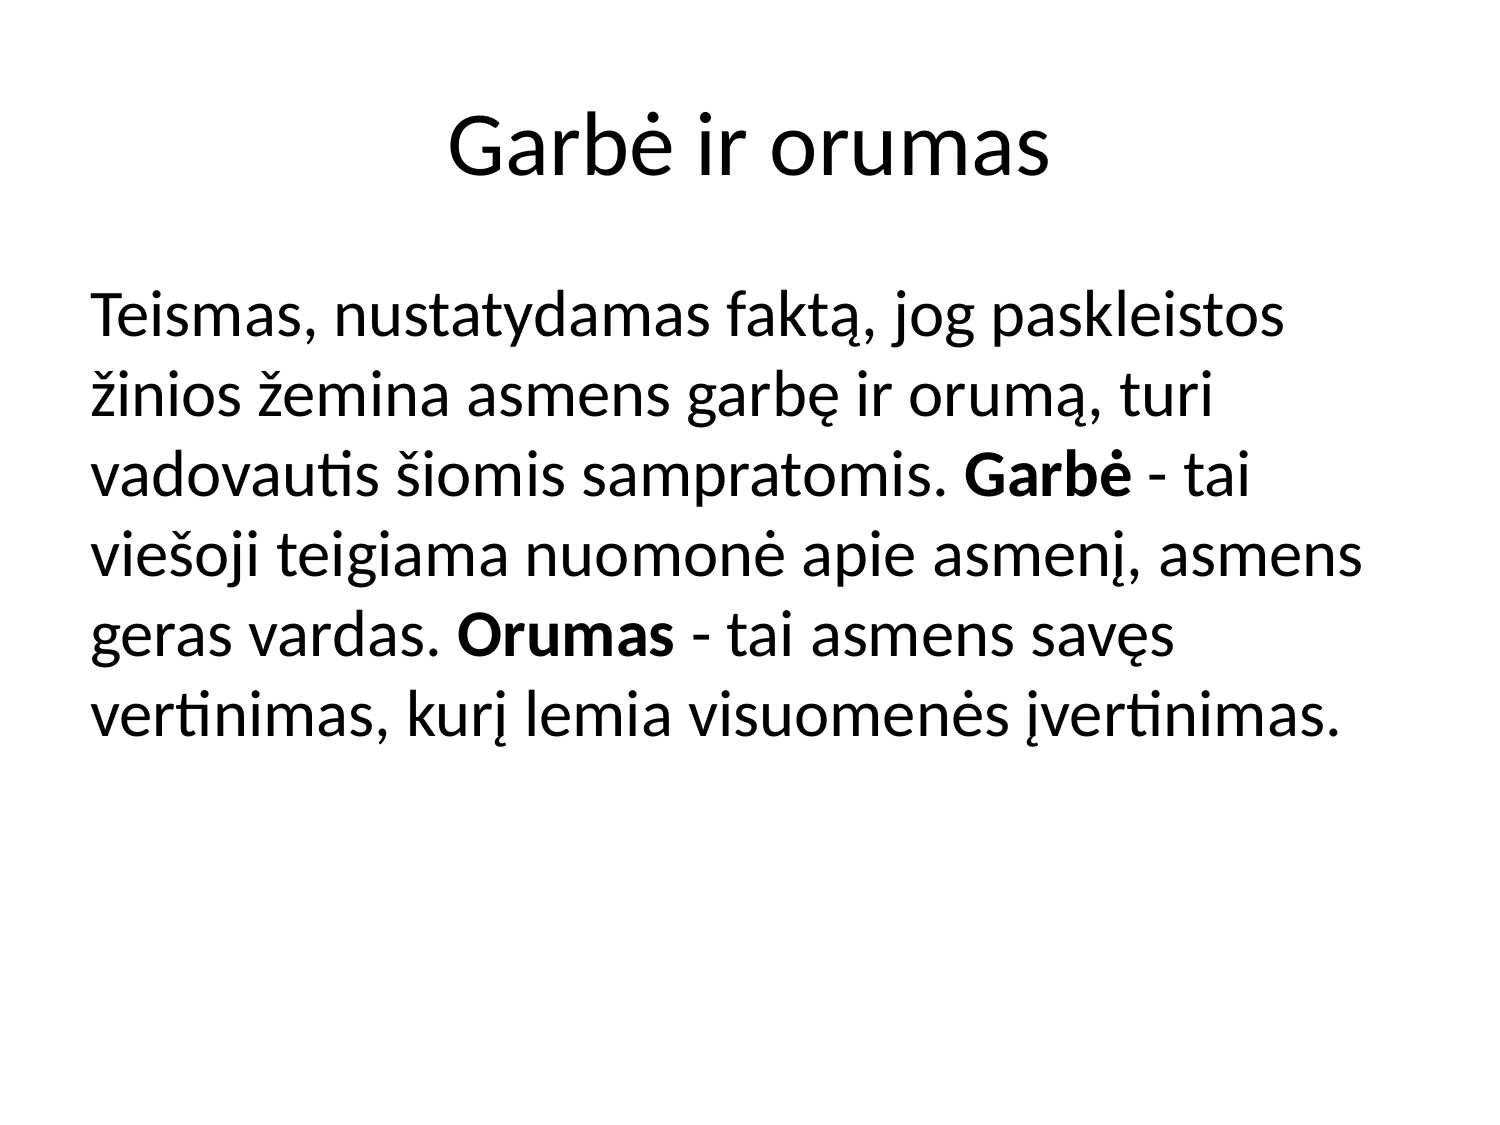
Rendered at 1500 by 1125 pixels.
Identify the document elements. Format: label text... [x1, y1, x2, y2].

title Garbė ir orumas [75, 45, 1425, 233]
list Teismas, nustatydamas faktą, jog paskleistos žinios žemina asmens garbę ir orumą, turi vadovautis šiomis sampratomis. Garbė - tai viešoji teigiama nuomonė apie asmenį, asmens geras vardas. Orumas - tai asmens savęs vertinimas, kurį lemia visuomenės įvertinimas. [75, 262, 1425, 1005]
